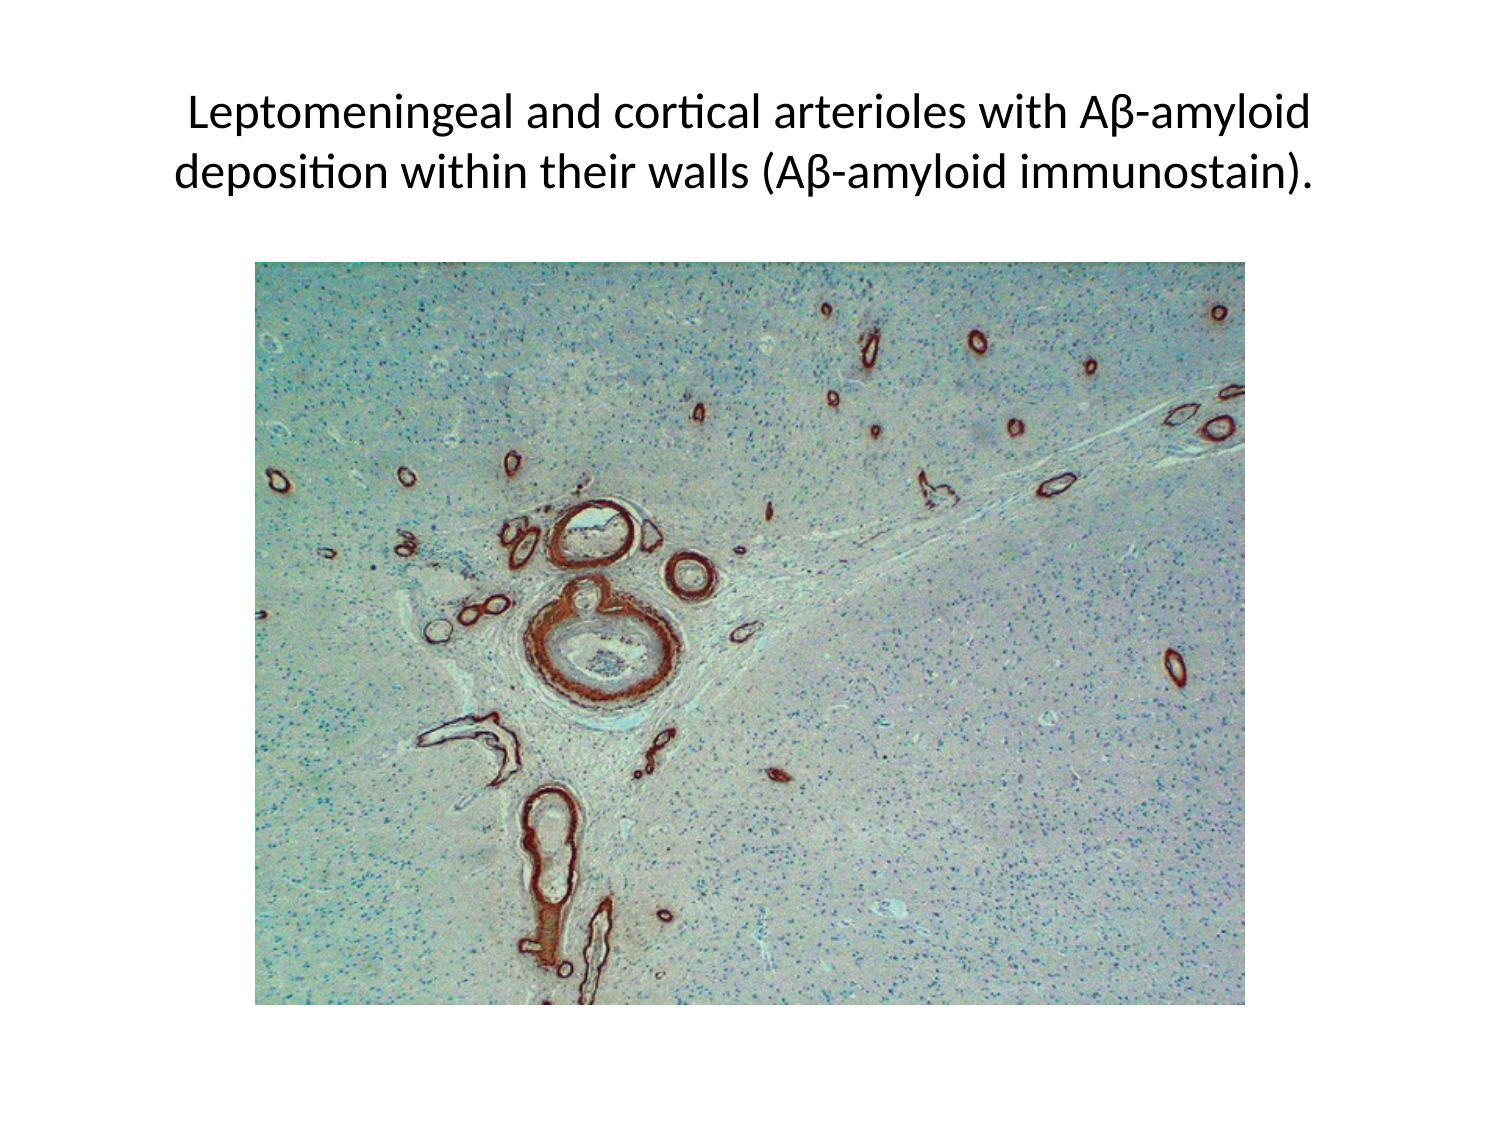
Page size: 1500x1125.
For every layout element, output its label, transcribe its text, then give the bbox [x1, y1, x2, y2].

title Leptomeningeal and cortical arterioles with Aβ-amyloid deposition within their walls (Aβ-amyloid immunostain). [75, 45, 1425, 233]
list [255, 262, 1245, 1006]
